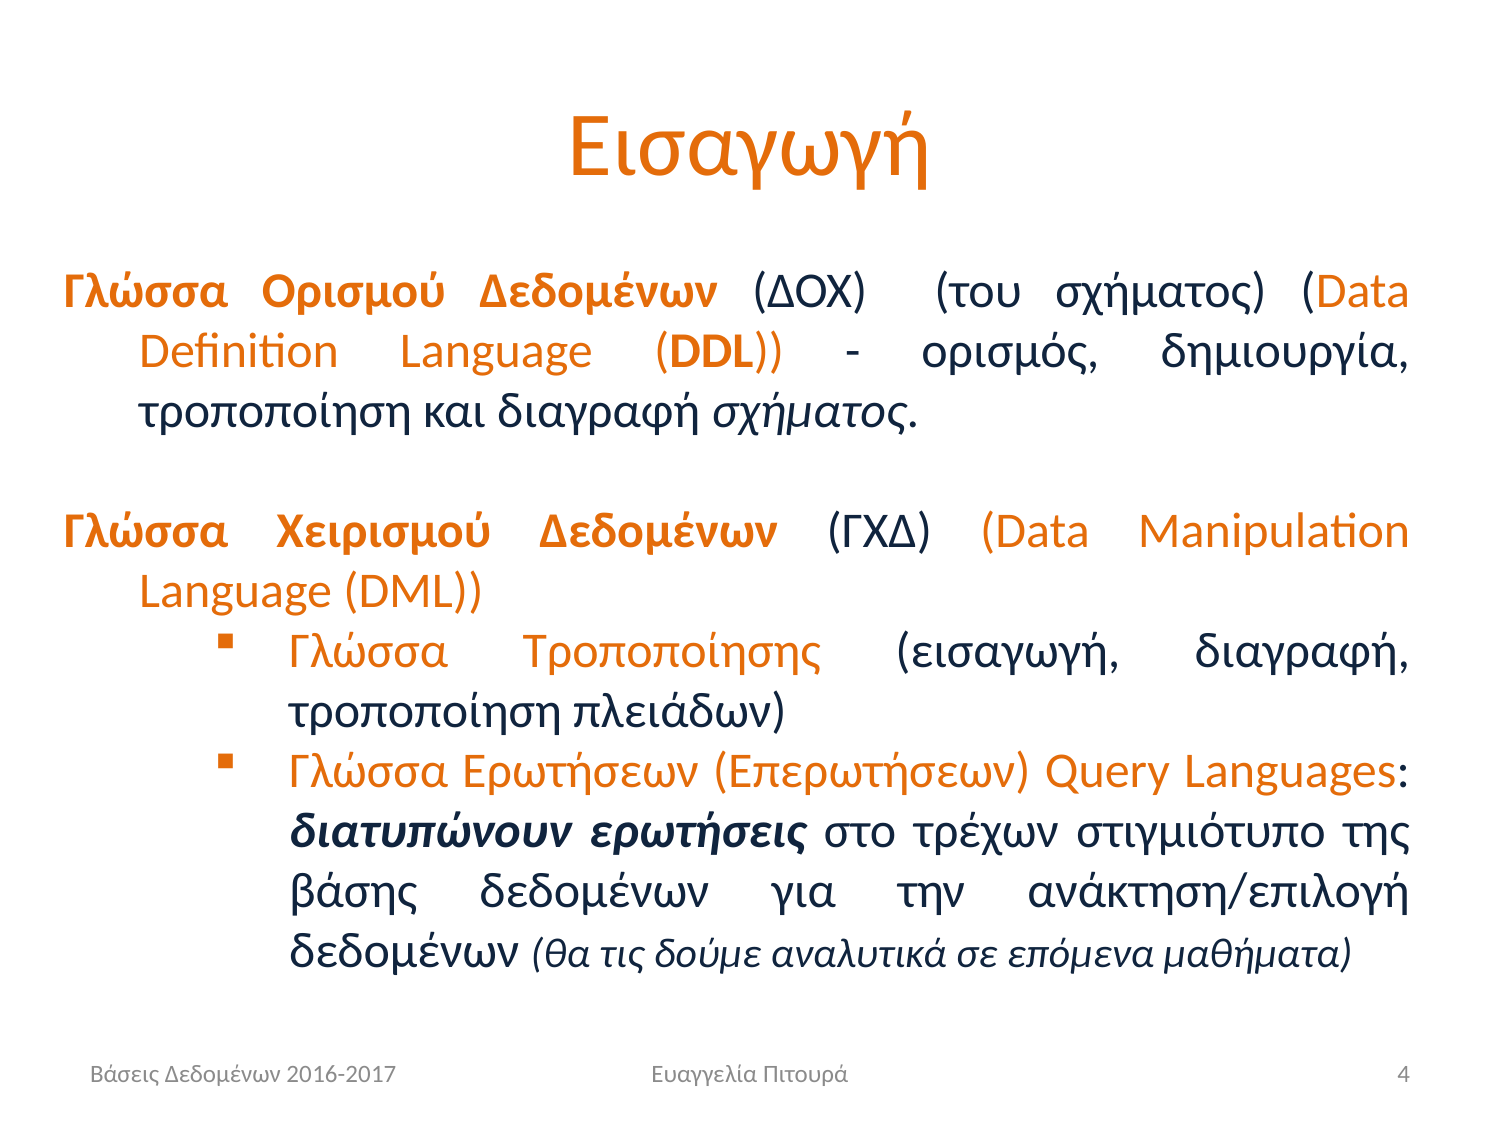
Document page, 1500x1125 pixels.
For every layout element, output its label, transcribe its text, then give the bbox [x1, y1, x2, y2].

text_box Γλώσσα Ορισμού Δεδομένων (ΔΟΧ) (του σχήματος) (Data Definition Language (DDL)) - ορισμός, δημιουργία, τροποποίηση και διαγραφή σχήματος. Γλώσσα Χειρισμού Δεδομένων (ΓΧΔ) (Data Manipulation Language (DML)) Γλώσσα Τροποποίησης (εισαγωγή, διαγραφή, τροποποίηση πλειάδων) Γλώσσα Ερωτήσεων (Επερωτήσεων) Query Languages: διατυπώνουν ερωτήσεις στο τρέχων στιγμιότυπο της βάσης δεδομένων για την ανάκτηση/επιλογή δεδομένων (θα τις δούμε αναλυτικά σε επόμενα μαθήματα) [49, 249, 1425, 985]
slide_number 4 [1074, 1042, 1425, 1103]
slide_number Βάσεις Δεδομένων 2016-2017 [75, 1042, 425, 1103]
footer Ευαγγελία Πιτουρά [512, 1042, 988, 1103]
title Εισαγωγή [75, 45, 1425, 233]
